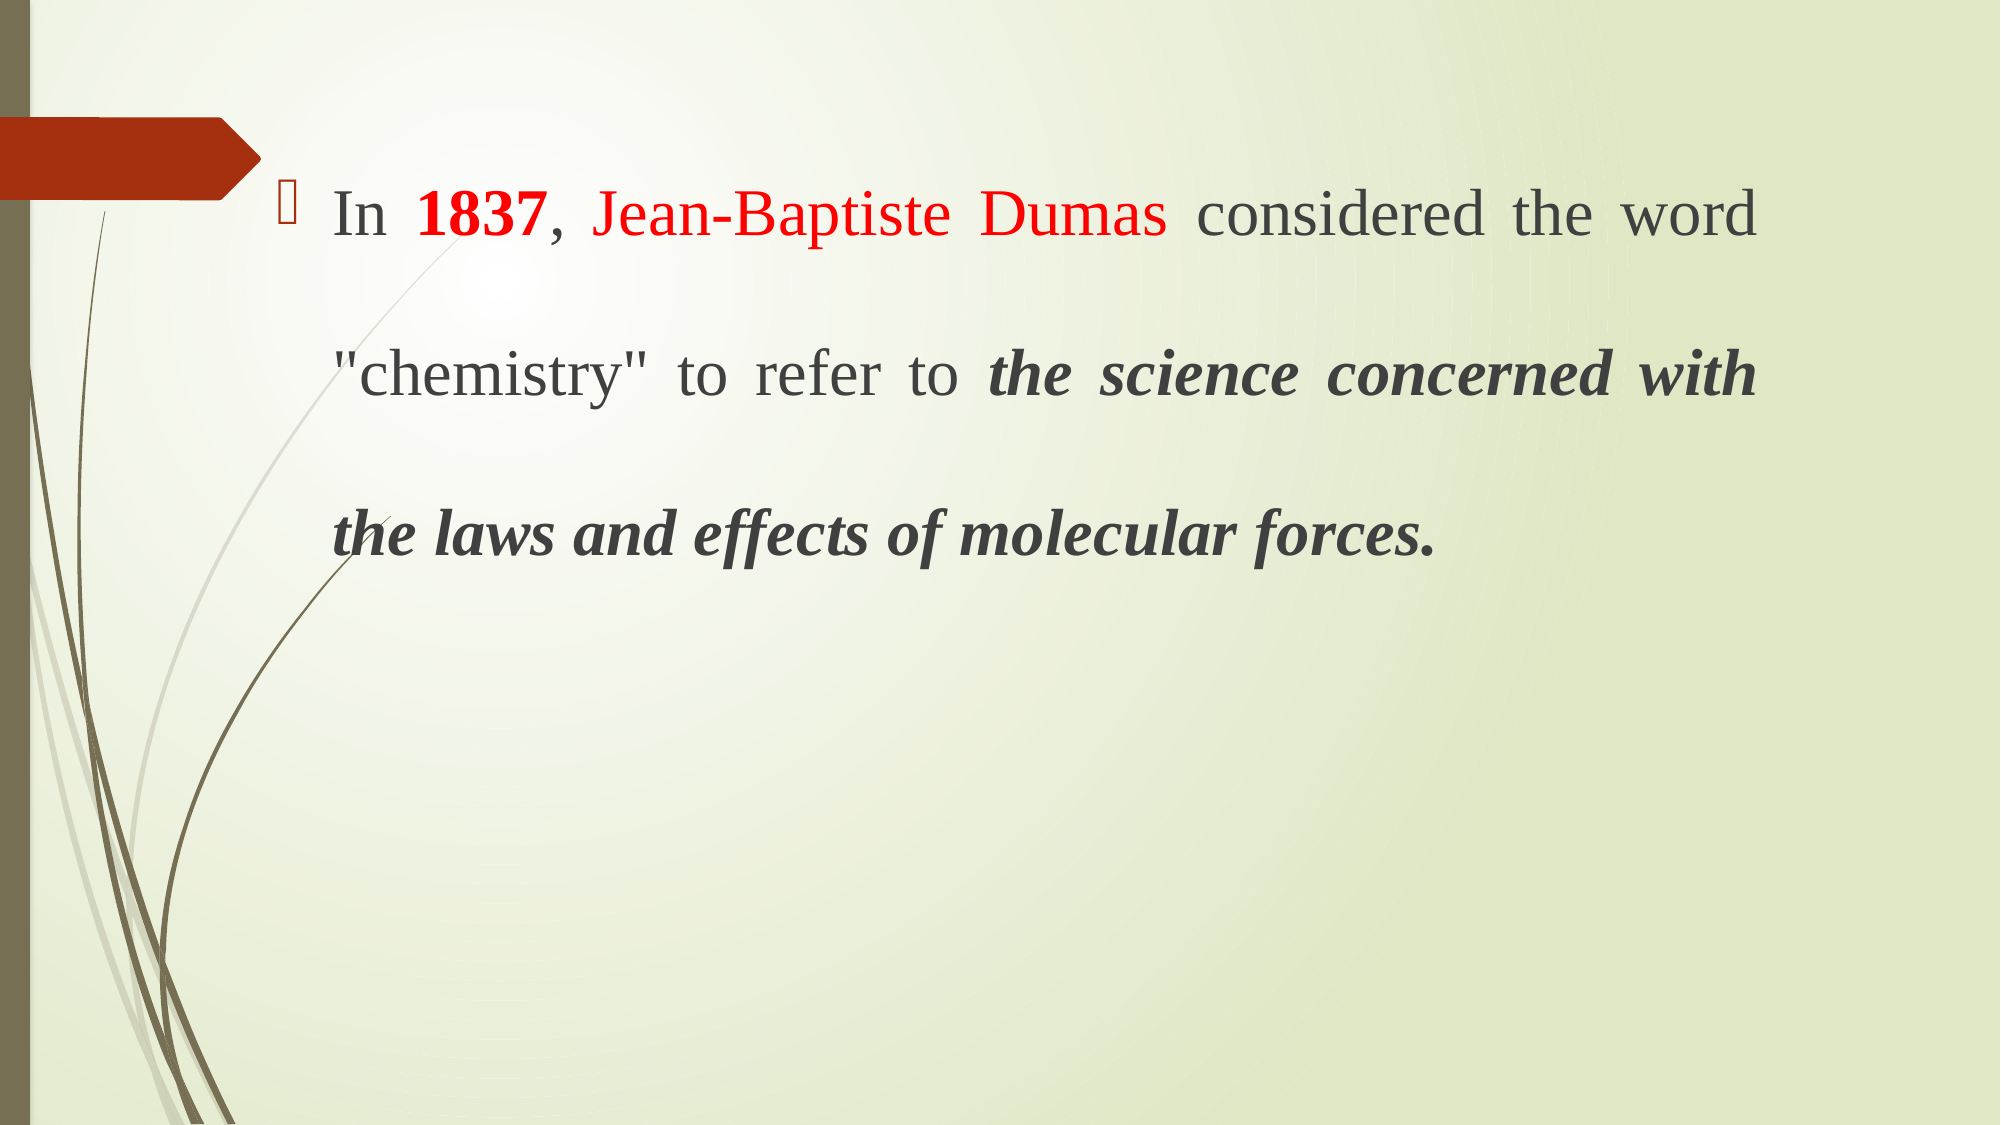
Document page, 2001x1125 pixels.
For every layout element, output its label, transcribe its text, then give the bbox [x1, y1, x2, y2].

list In 1837, Jean-Baptiste Dumas considered the word "chemistry" to refer to the science concerned with the laws and effects of molecular forces. [261, 81, 1775, 1043]
